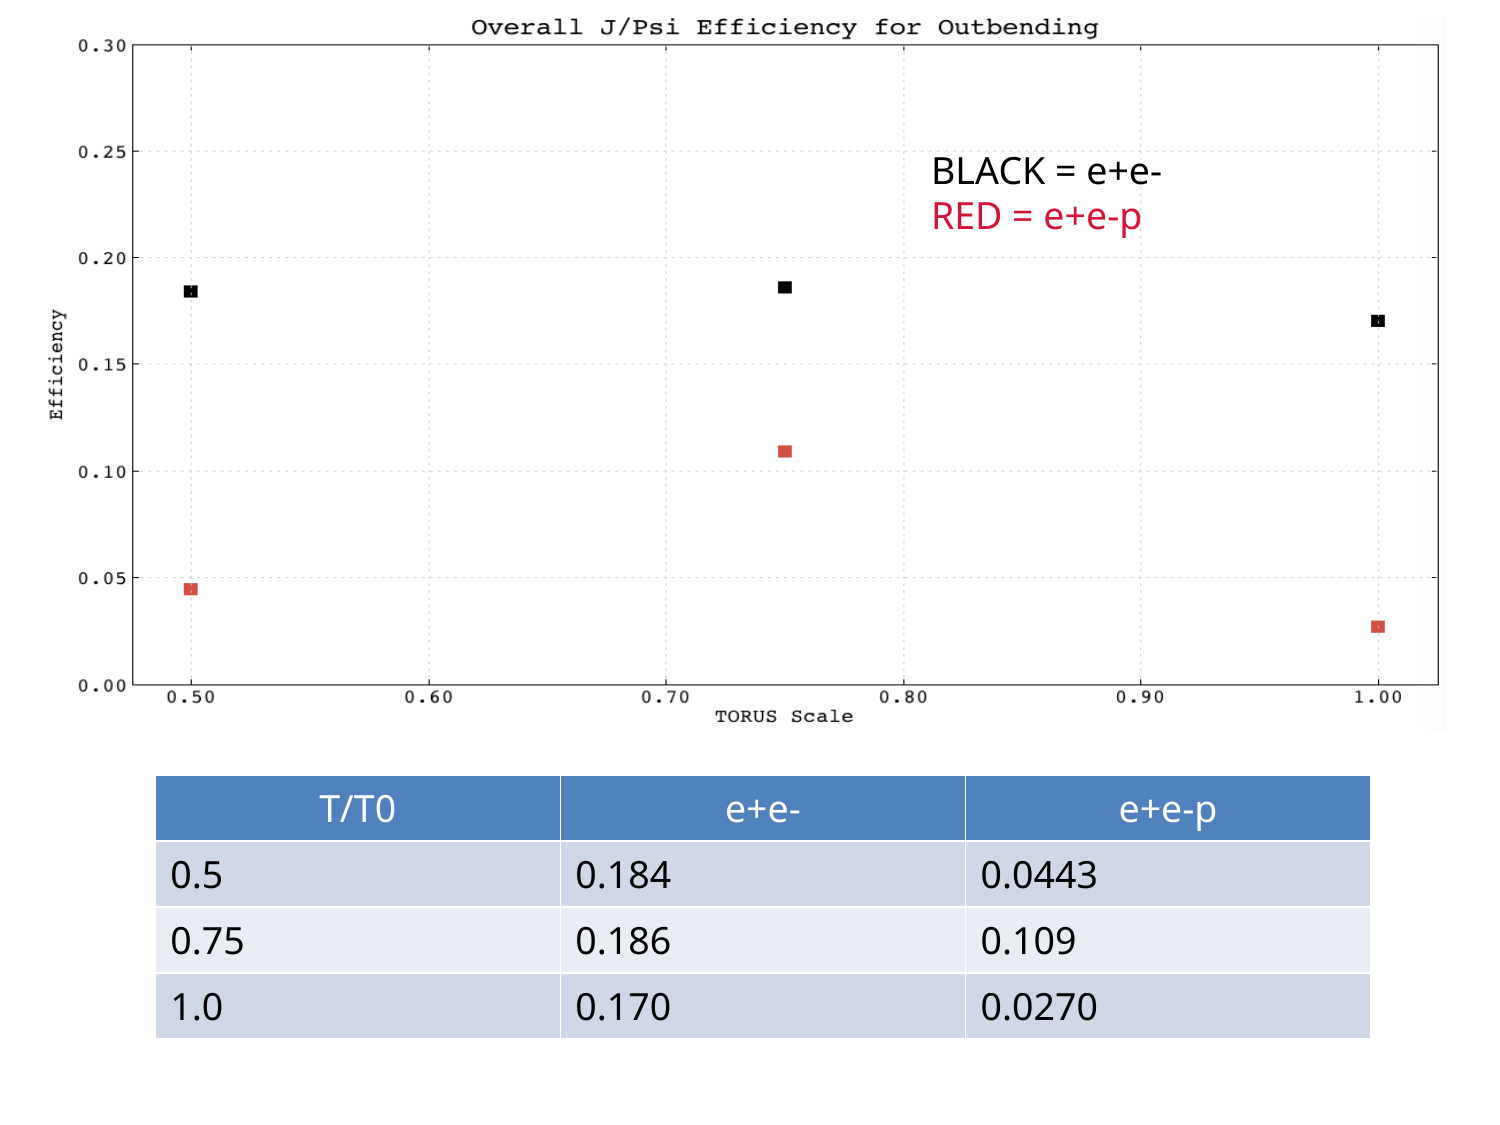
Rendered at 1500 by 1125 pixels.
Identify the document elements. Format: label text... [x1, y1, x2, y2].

table_header T/T0 [156, 776, 560, 840]
table_cell 0.75 [156, 908, 560, 972]
picture [46, 15, 1447, 732]
table_header e+e- [561, 776, 965, 840]
table_cell 1.0 [156, 974, 560, 1038]
table_cell 0.170 [561, 974, 965, 1038]
table_cell 0.0443 [966, 842, 1370, 906]
table_header e+e-p [966, 776, 1370, 840]
table_cell 0.0270 [966, 974, 1370, 1038]
table_cell 0.186 [561, 908, 965, 972]
table_cell 0.109 [966, 908, 1370, 972]
table_cell 0.184 [561, 842, 965, 906]
table_cell 0.5 [156, 842, 560, 906]
